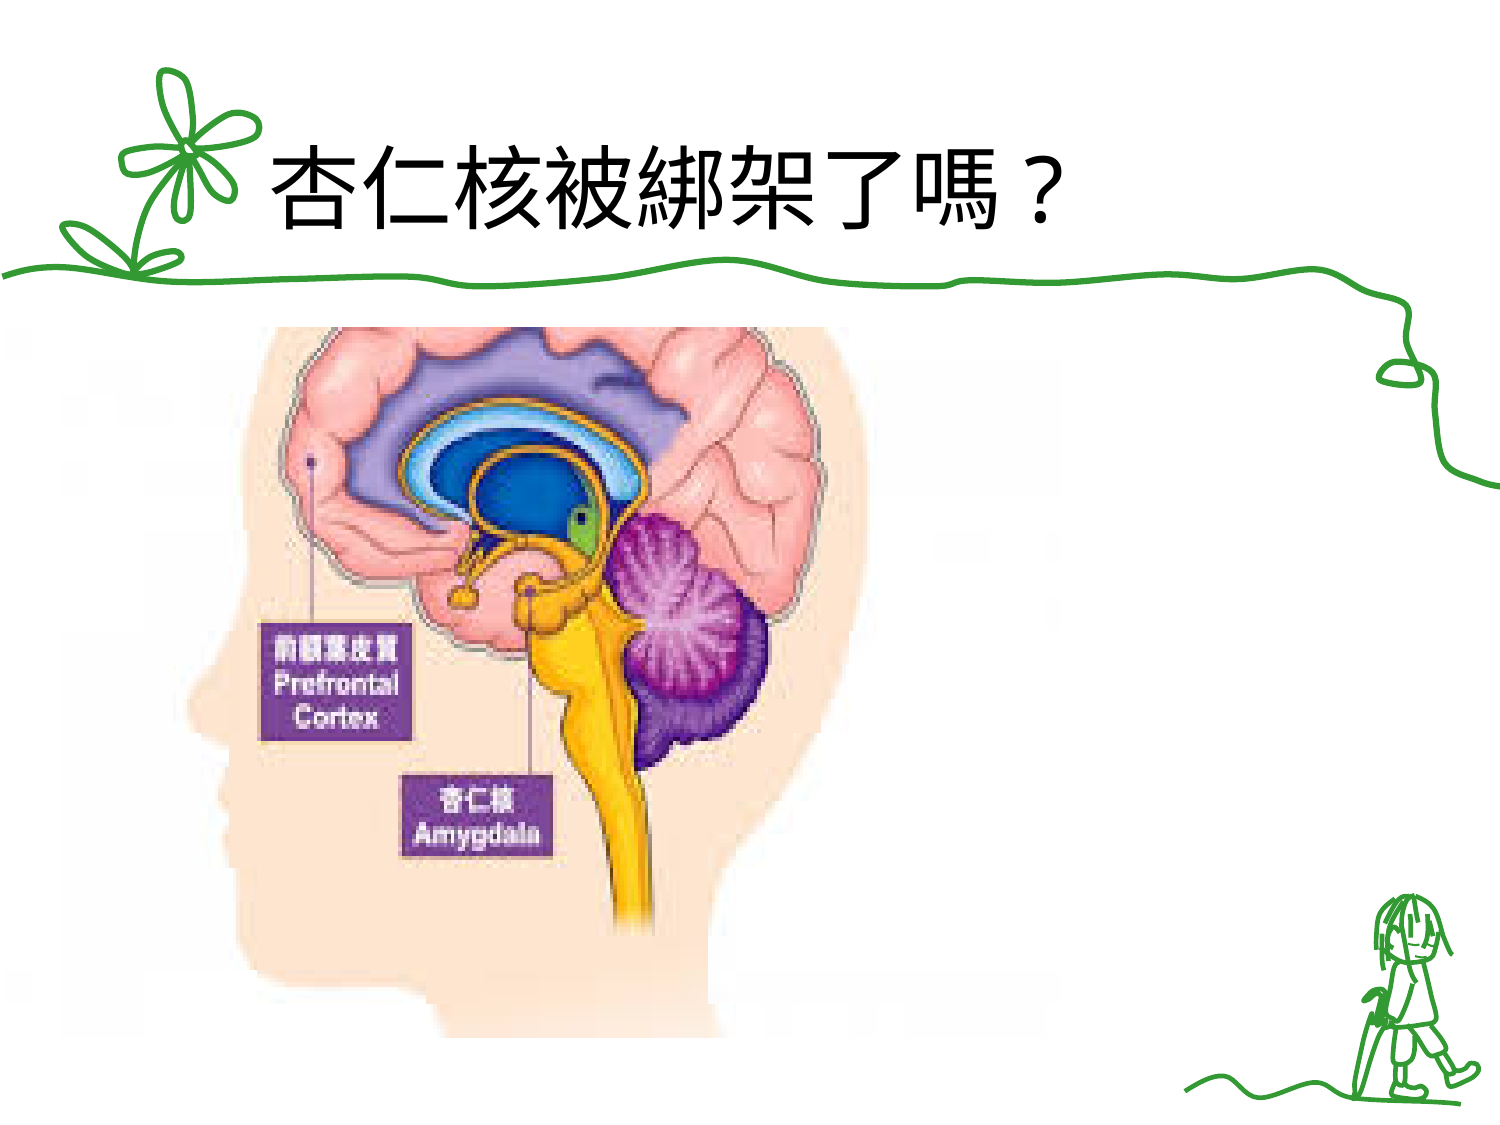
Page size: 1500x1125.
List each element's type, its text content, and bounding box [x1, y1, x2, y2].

title 杏仁核被綁架了嗎? [253, 89, 1388, 282]
picture [4, 327, 1061, 1038]
